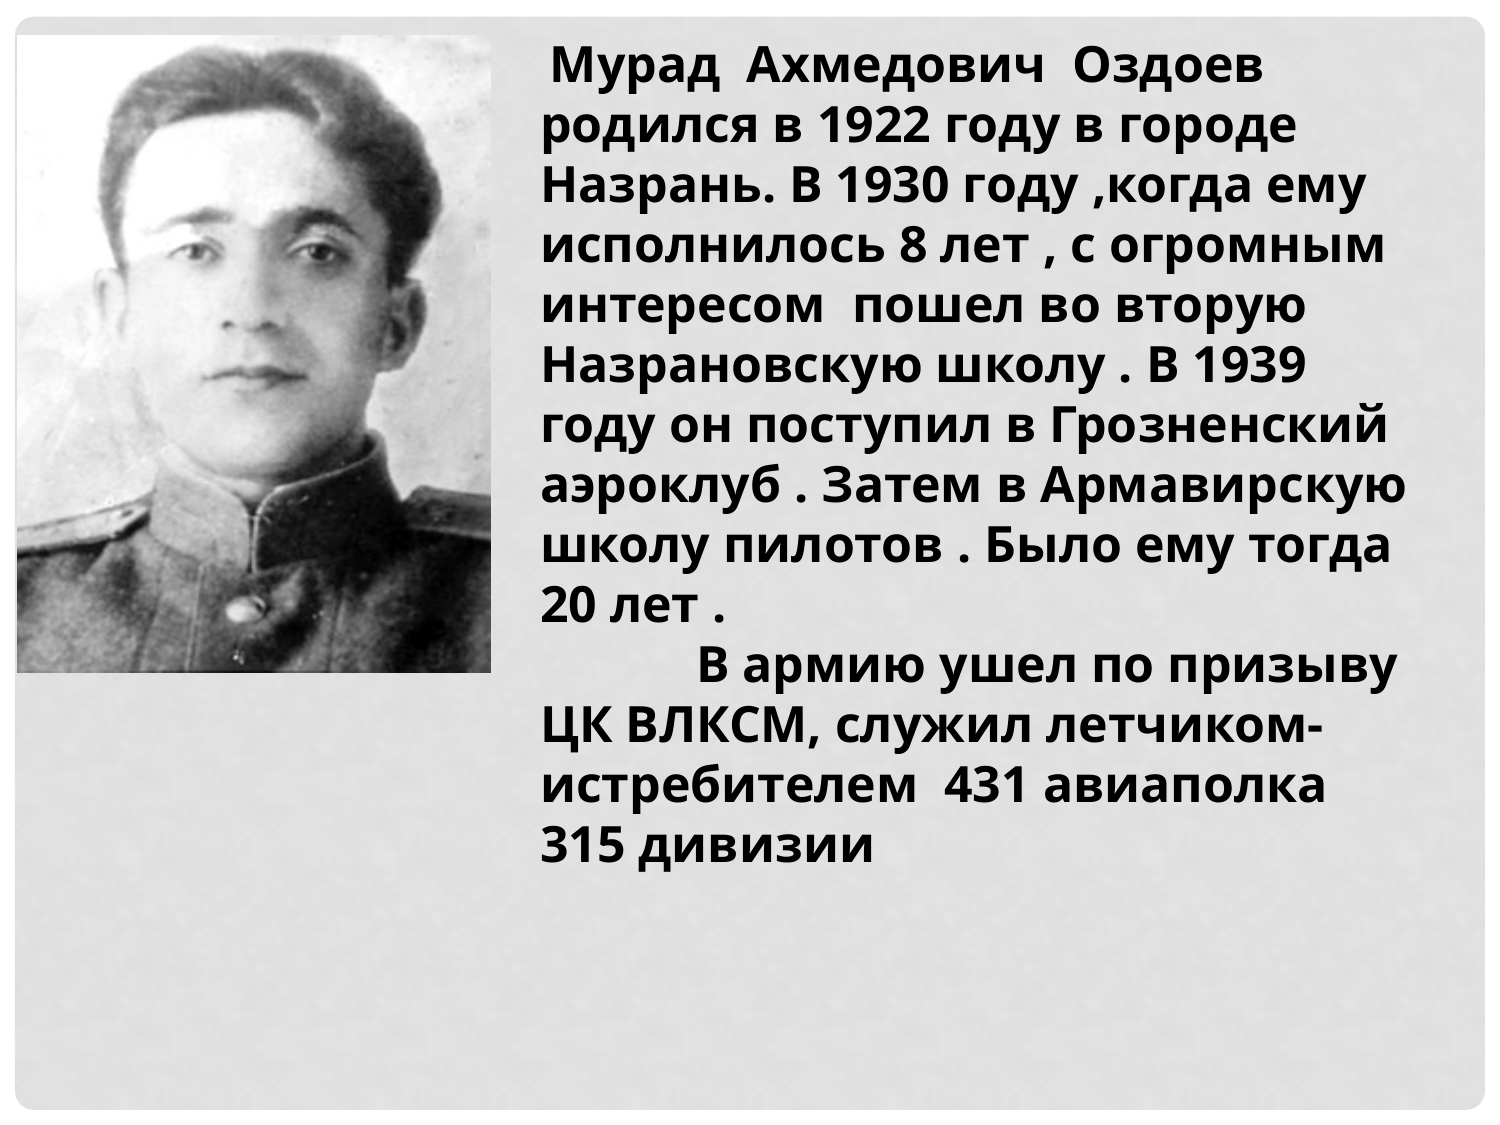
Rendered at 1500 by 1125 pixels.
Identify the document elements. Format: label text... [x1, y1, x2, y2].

picture [17, 35, 491, 674]
text_box Мурад Ахмедович Оздоев родился в 1922 году в городе Назрань. В 1930 году ,когда ему исполнилось 8 лет , с огромным интересом пошел во вторую Назрановскую школу . В 1939 году он поступил в Грозненский аэроклуб . Затем в Армавирскую школу пилотов . Было ему тогда 20 лет . В армию ушел по призыву ЦК ВЛКСМ, служил летчиком- истребителем 431 авиаполка 315 дивизии [525, 24, 1424, 925]
